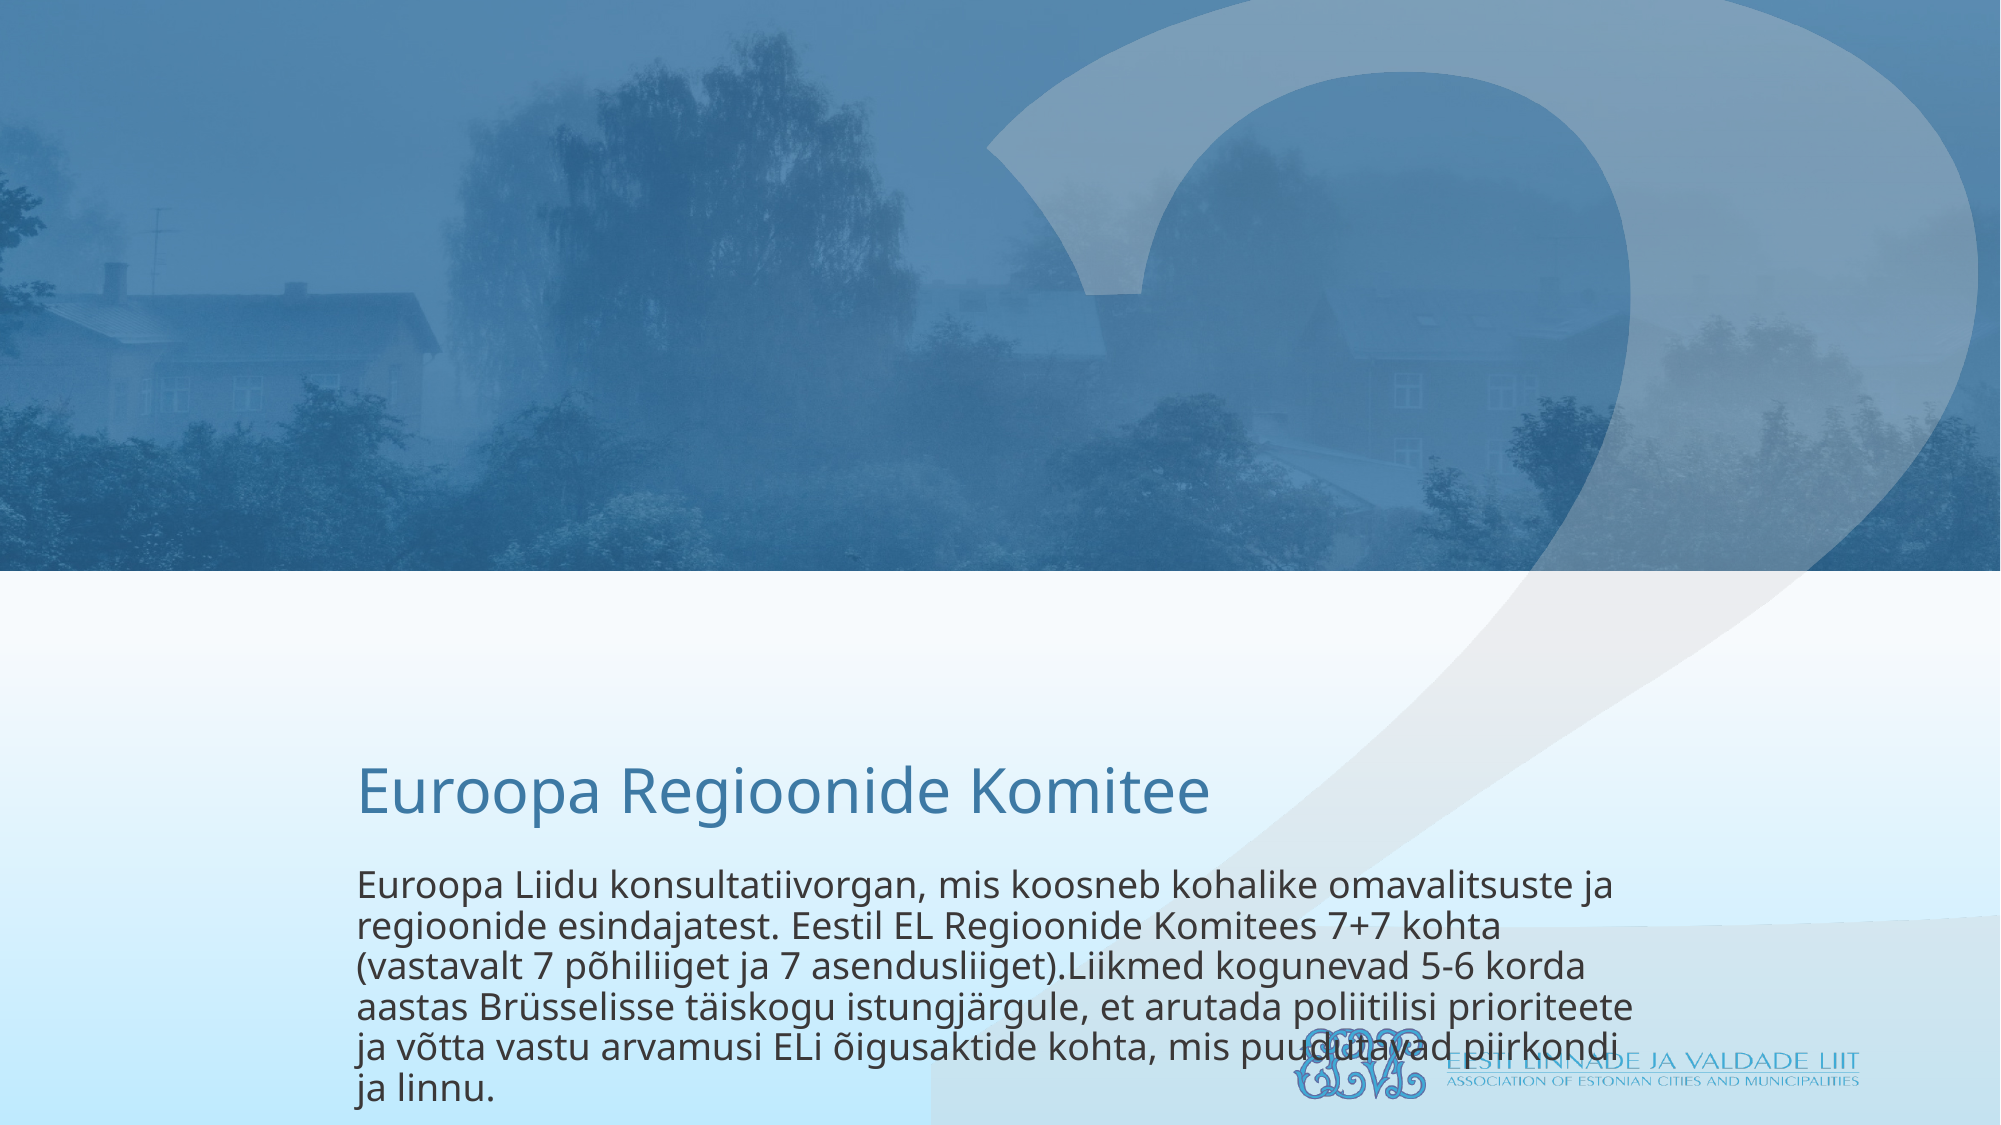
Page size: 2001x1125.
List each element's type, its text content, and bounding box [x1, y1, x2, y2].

list Euroopa Liidu konsultatiivorgan, mis koosneb kohalike omavalitsuste ja regioonide esindajatest. Eestil EL Regioonide Komitees 7+7 kohta (vastavalt 7 põhiliiget ja 7 asendusliiget).Liikmed kogunevad 5-6 korda aastas Brüsselisse täiskogu istungjärgule​, et arutada poliitilisi prioriteete ja võtta vastu arvamusi ELi õigusaktide kohta, mis puudutavad piirkondi ja linnu. [341, 858, 1659, 1117]
picture [0, 0, 2001, 1125]
title Euroopa Regioonide Komitee [341, 664, 1659, 835]
